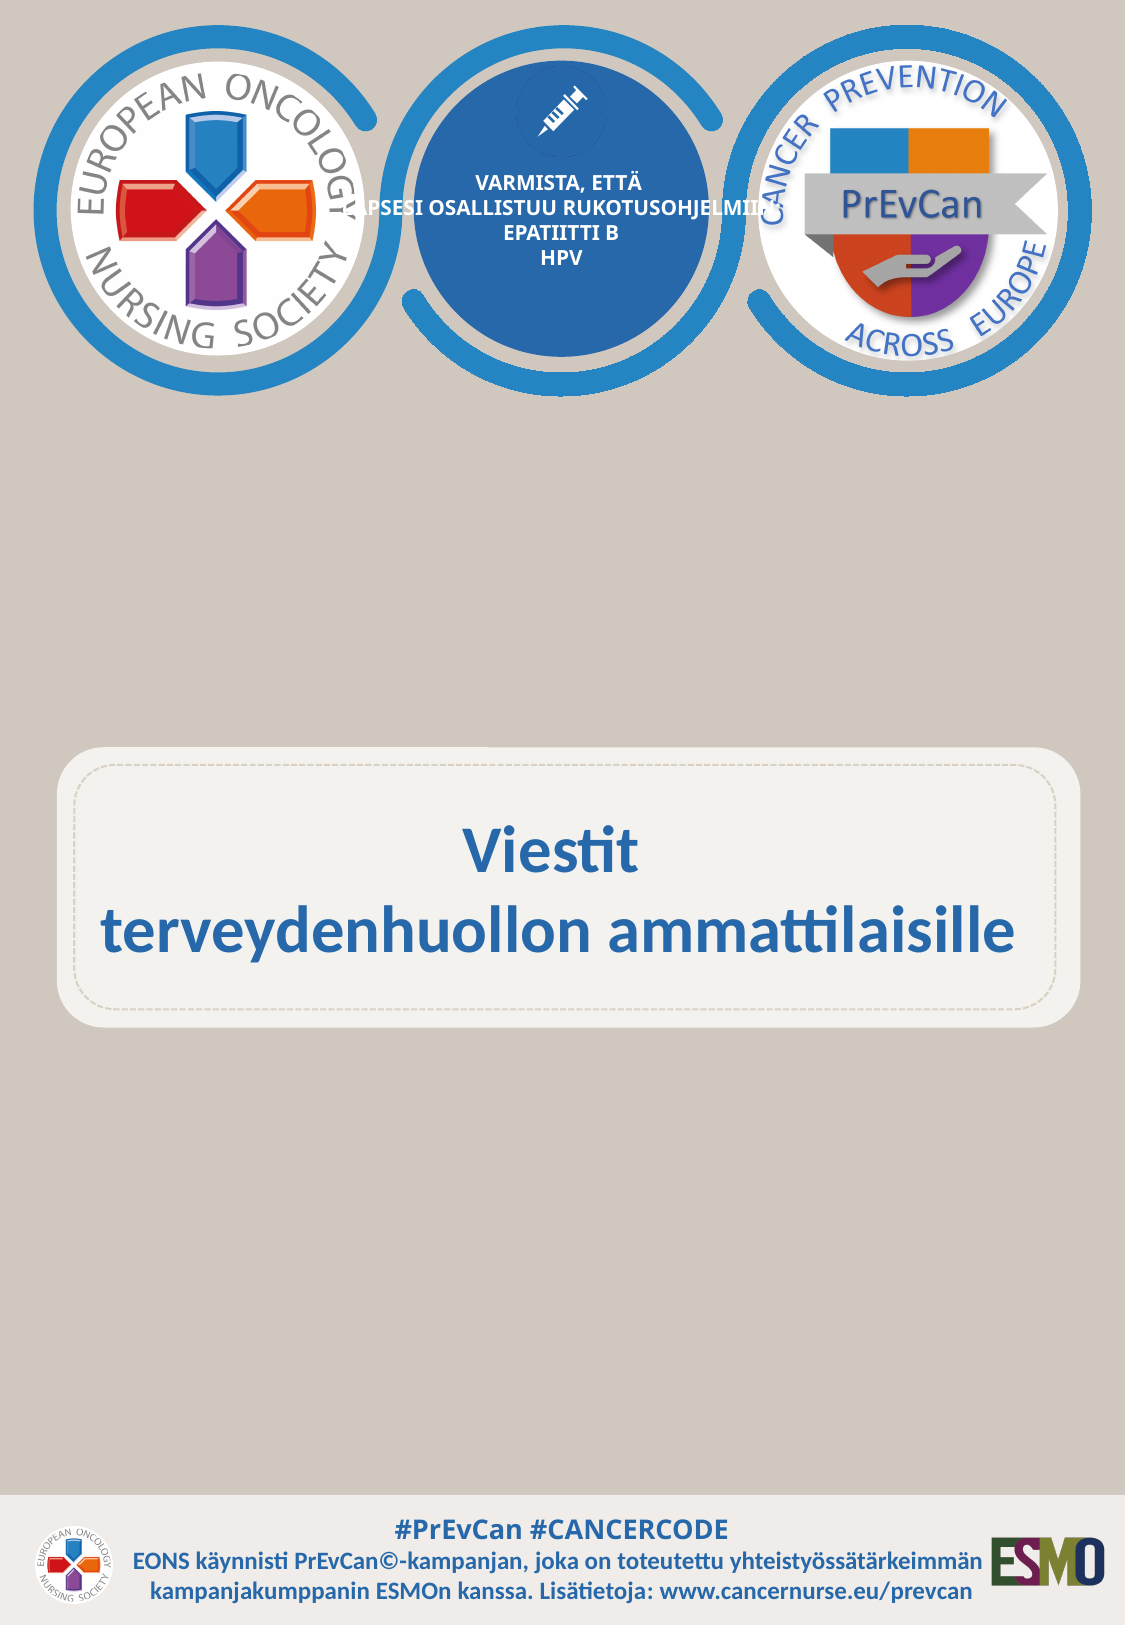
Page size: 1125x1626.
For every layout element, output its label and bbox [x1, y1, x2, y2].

text_box [0, 25, 1125, 1625]
